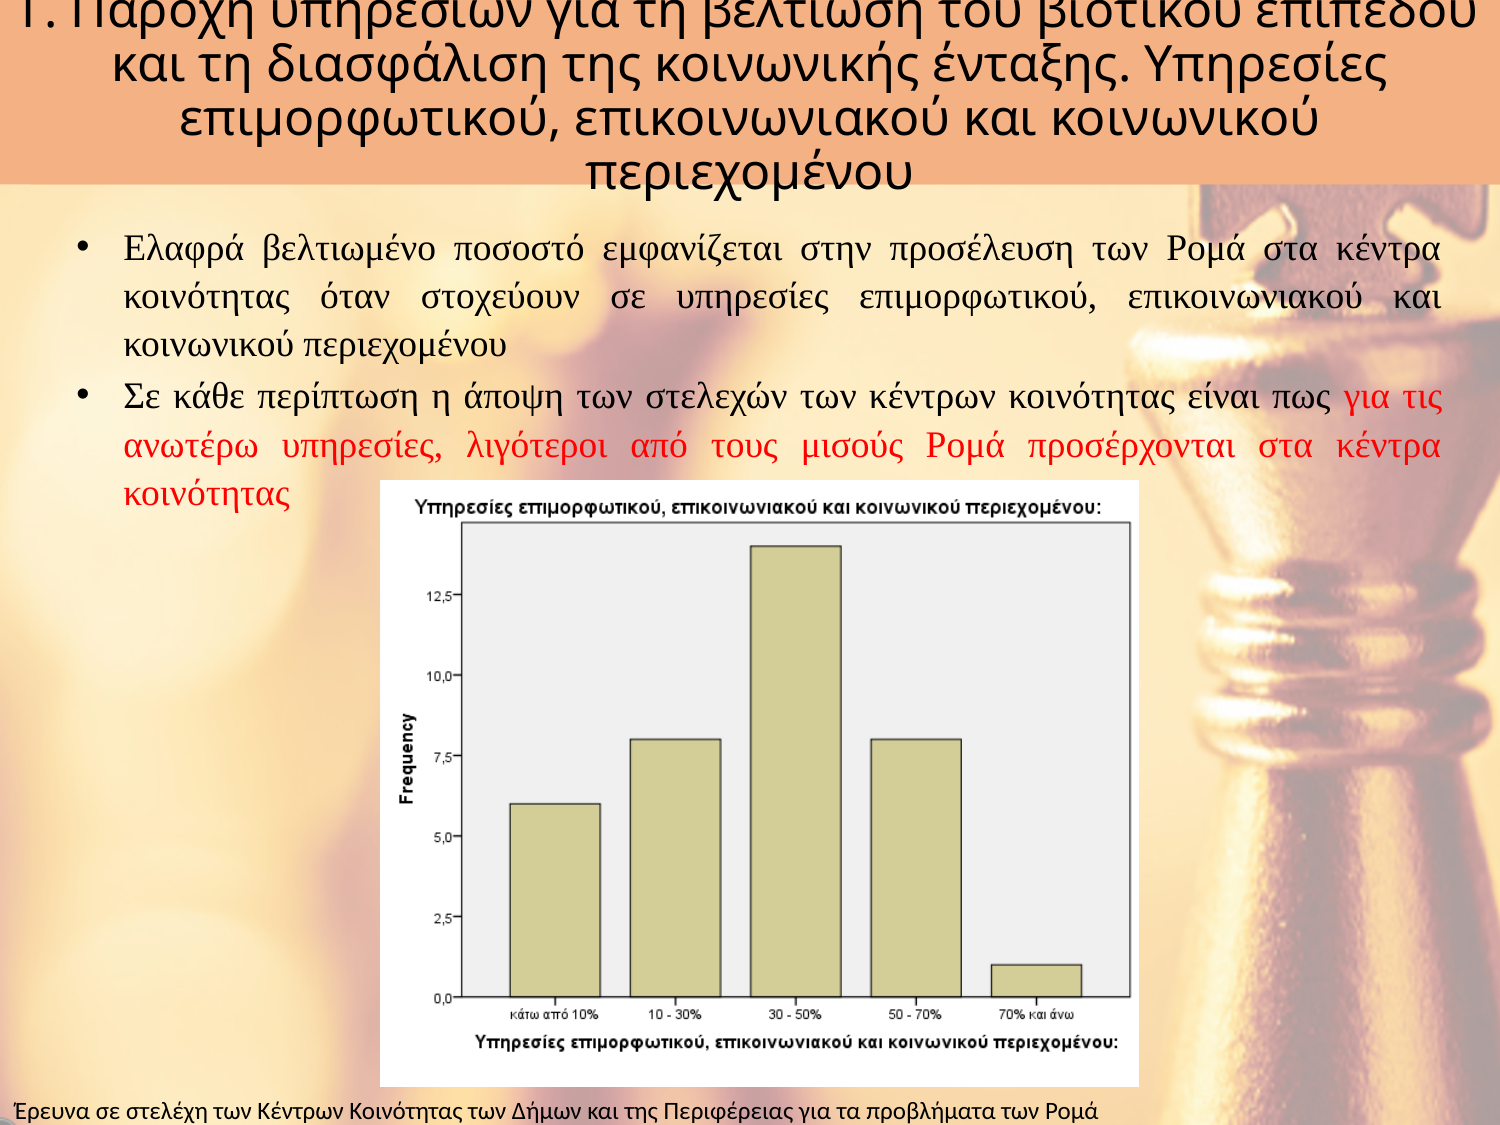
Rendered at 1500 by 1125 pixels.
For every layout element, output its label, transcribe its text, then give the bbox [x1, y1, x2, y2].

text_box Έρευνα σε στελέχη των Κέντρων Κοινότητας των Δήμων και της Περιφέρειας για τα προβλήματα των Ρομά [0, 1087, 1475, 1125]
picture [380, 480, 1139, 1088]
title Γ. Παροχή υπηρεσιών για τη βελτίωση του βιοτικού επιπέδου και τη διασφάλιση της κοινωνικής ένταξης. Υπηρεσίες επιμορφωτικού, επικοινωνιακού και κοινωνικού περιεχομένου [0, 0, 1500, 185]
text_box Ελαφρά βελτιωμένο ποσοστό εμφανίζεται στην προσέλευση των Ρομά στα κέντρα κοινότητας όταν στοχεύουν σε υπηρεσίες επιμορφωτικού, επικοινωνιακού και κοινωνικού περιεχομένου Σε κάθε περίπτωση η άποψη των στελεχών των κέντρων κοινότητας είναι πως για τις ανωτέρω υπηρεσίες, λιγότεροι από τους μισούς Ρομά προσέρχονται στα κέντρα κοινότητας [61, 212, 1457, 521]
